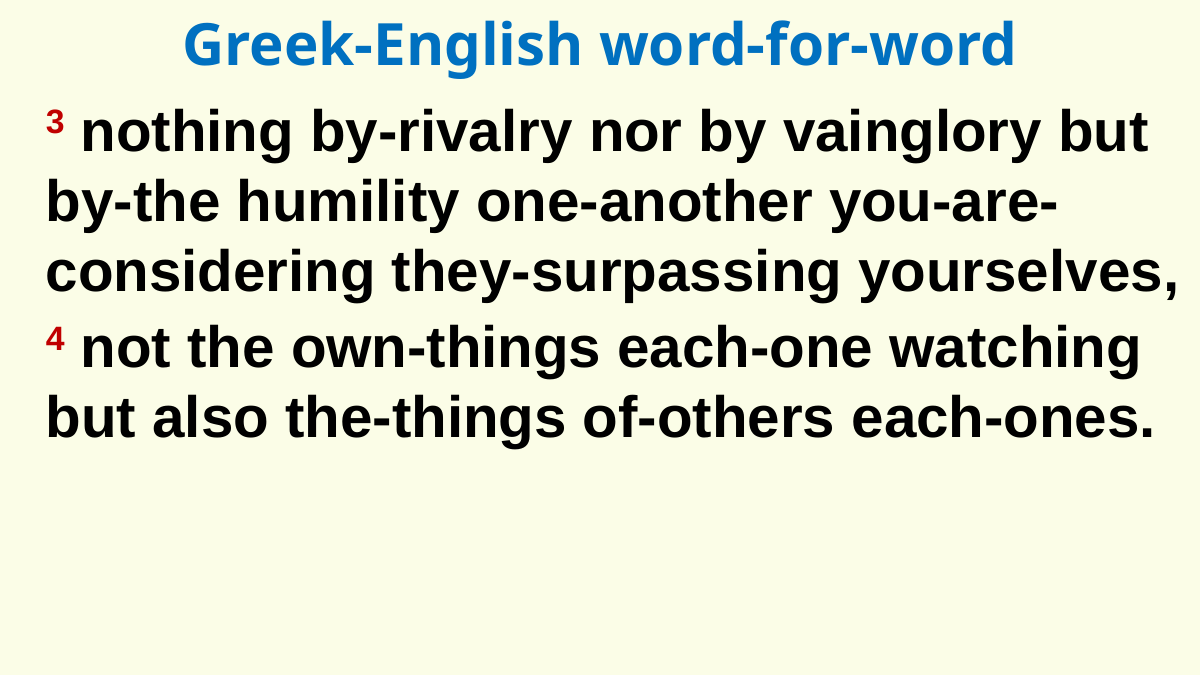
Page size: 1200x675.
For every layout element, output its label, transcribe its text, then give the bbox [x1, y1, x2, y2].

text_box Greek-English word-for-word [0, 0, 1200, 85]
text_box 4 not the own-things each-one watching but also the-things of-others each-ones. [31, 301, 1200, 457]
text_box 3 nothing by-rivalry nor by vainglory but by-the humility one-another you-are-considering they-surpassing yourselves, [31, 85, 1200, 301]
